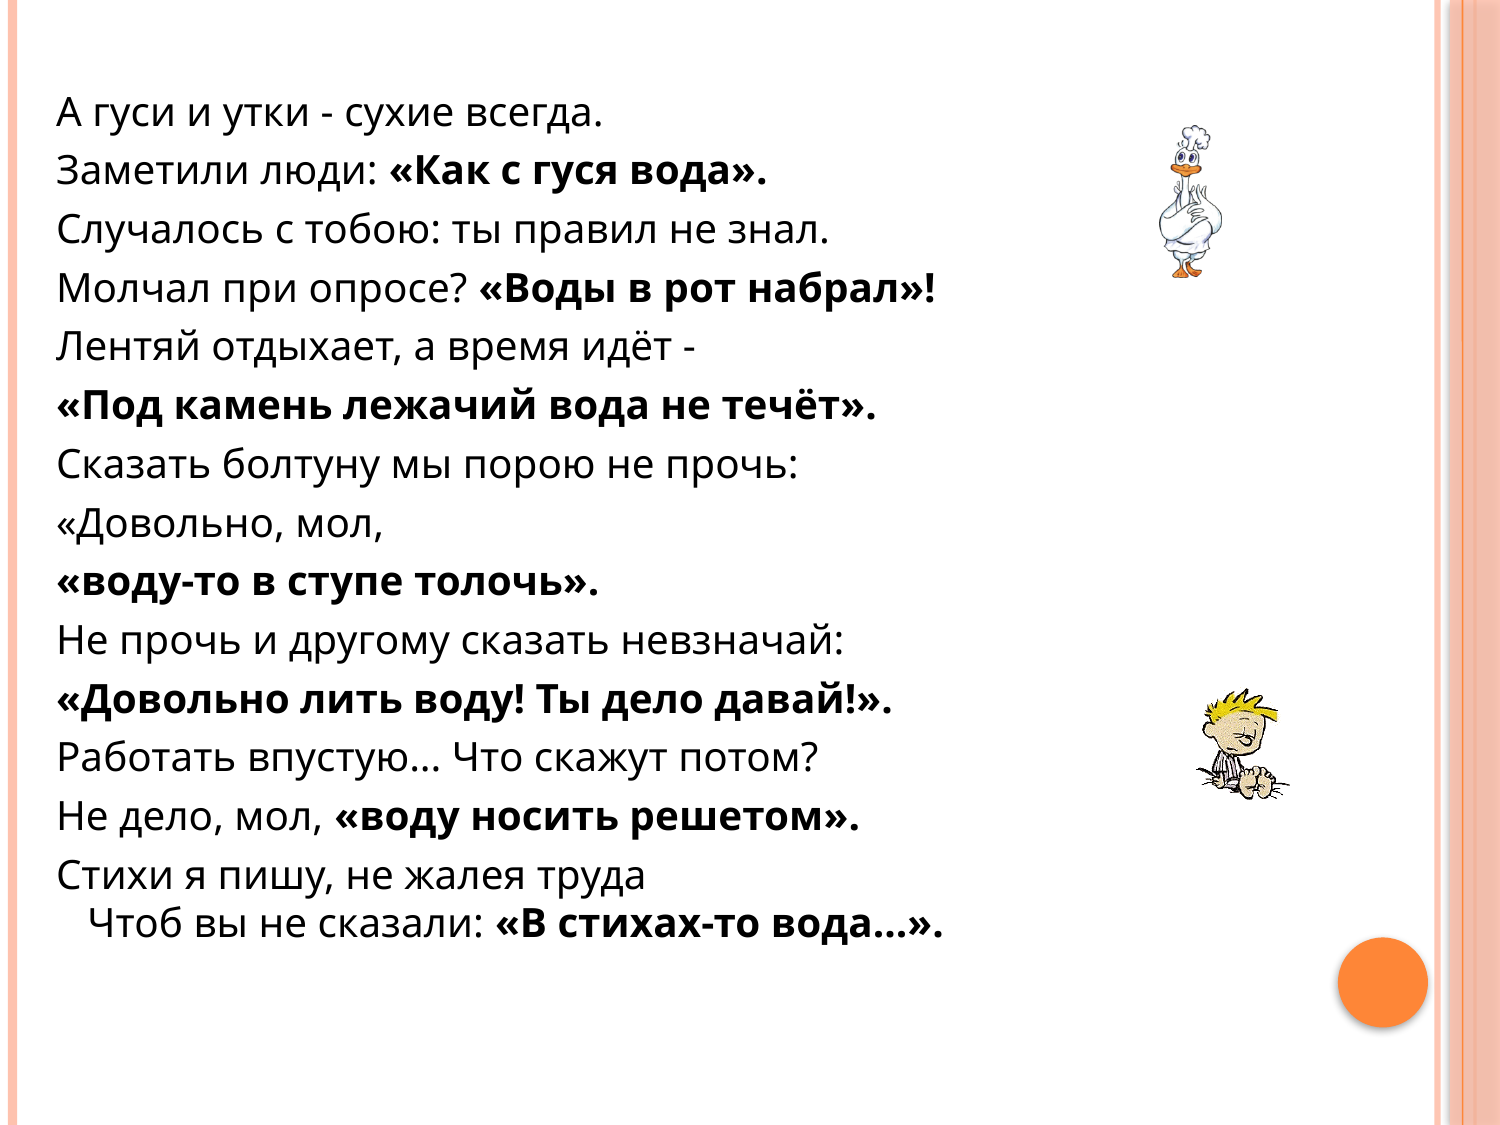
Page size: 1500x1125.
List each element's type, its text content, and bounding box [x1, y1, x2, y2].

picture [1190, 668, 1291, 804]
picture [1159, 124, 1223, 278]
list А гуси и утки - сухие всегда. Заметили люди: «Как с гуся вода». Случалось с тобою: ты правил не знал. Молчал при опросе? «Воды в рот набрал»! Лентяй отдыхает, а время идёт - «Под камень лежачий вода не течёт». Сказать болтуну мы порою не прочь: «Довольно, мол, «воду-то в ступе толочь». Не прочь и другому сказать невзначай: «Довольно лить воду! Ты дело давай!». Работать впустую... Что скажут потом? Не дело, мол, «воду носить решетом». Стихи я пишу, не жалея труда Чтоб вы не сказали: «В стихах-то вода...». [41, 78, 963, 1029]
